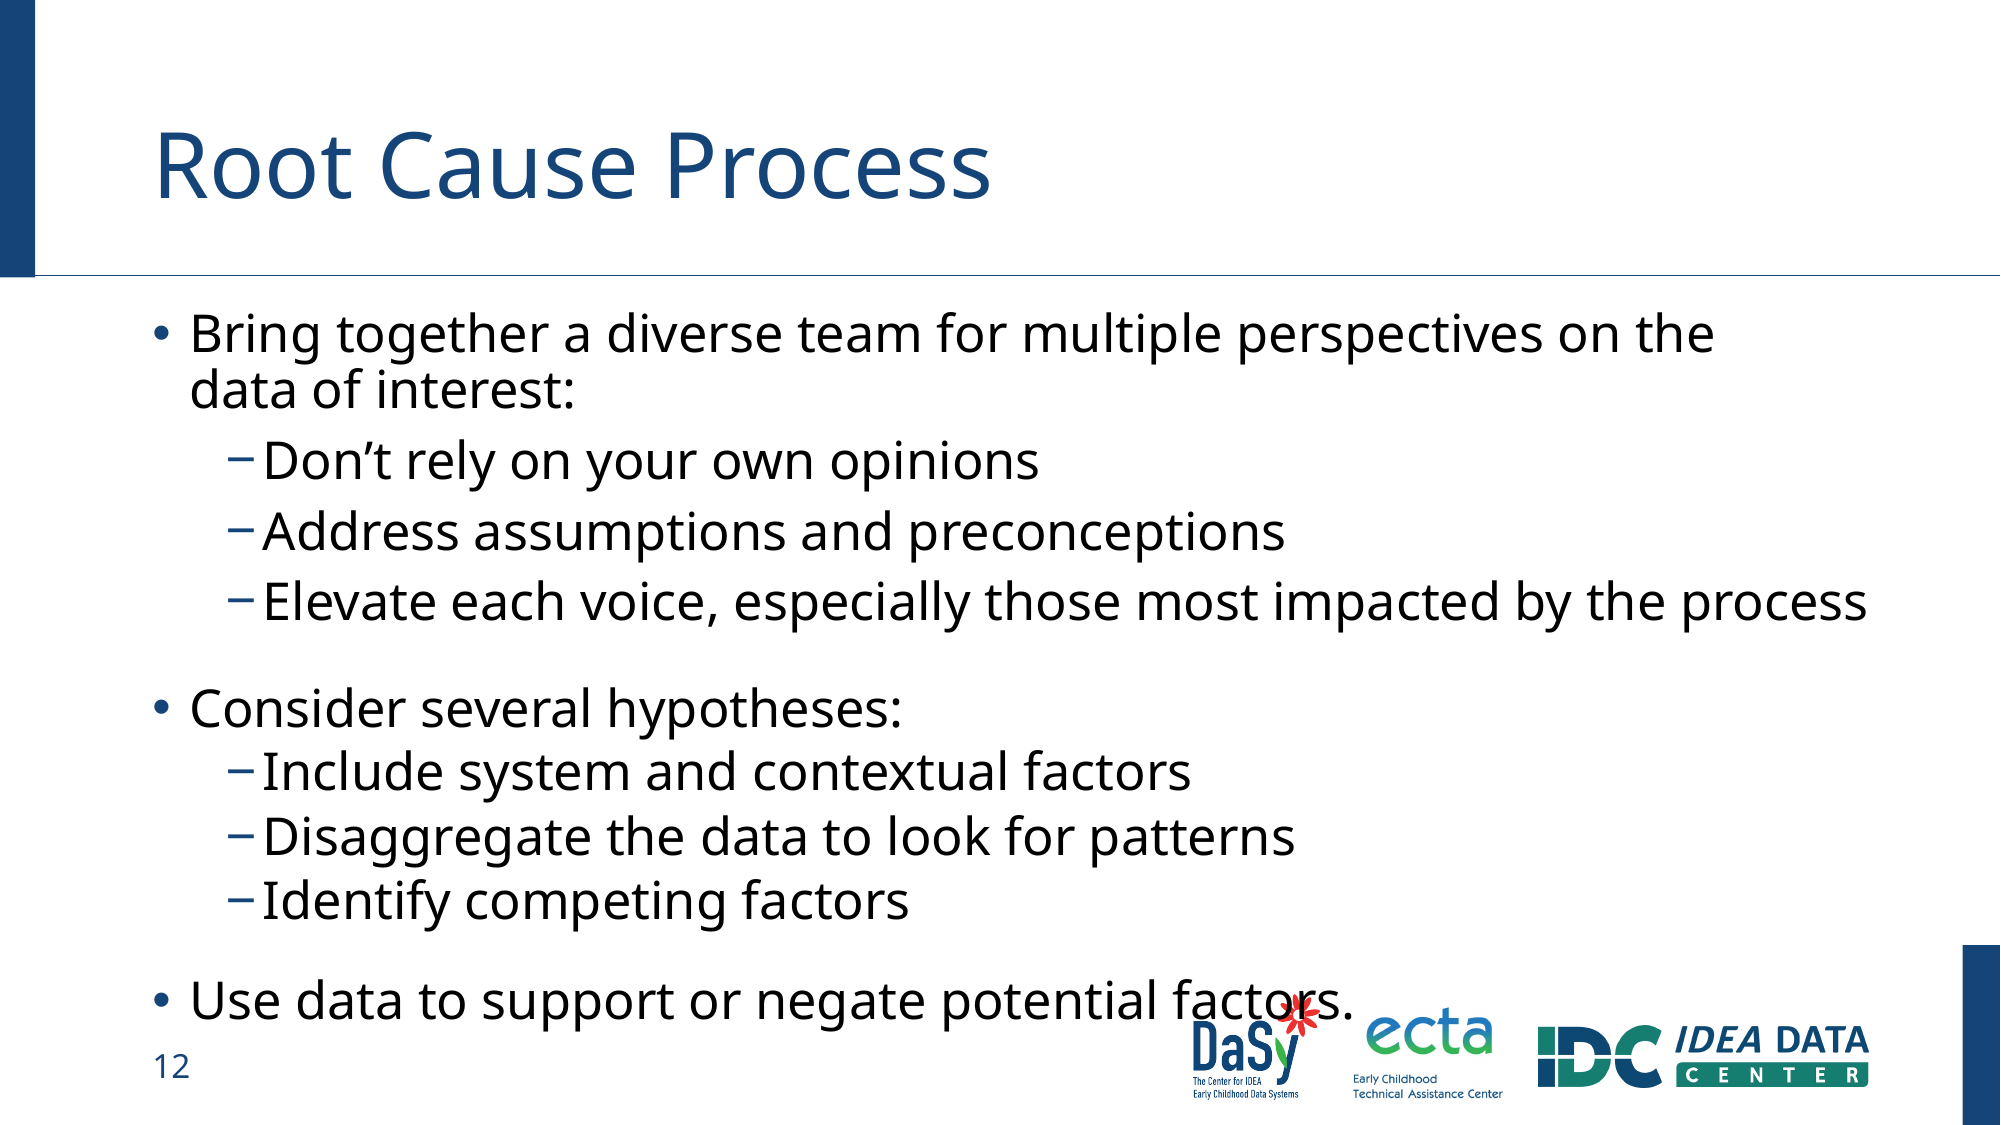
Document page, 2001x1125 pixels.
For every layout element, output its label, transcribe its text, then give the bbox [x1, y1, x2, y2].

picture [1193, 1040, 1320, 1100]
list Bring together a diverse team for multiple perspectives on the data of interest: Don’t rely on your own opinions Address assumptions and preconceptions Elevate each voice, especially those most impacted by the process Consider several hypotheses: Include system and contextual factors Disaggregate the data to look for patterns Identify competing factors Use data to support or negate potential factors. [137, 299, 1931, 1040]
picture [1349, 1040, 1509, 1104]
picture [1538, 1040, 1869, 1088]
title Root Cause Process [137, 59, 1863, 278]
